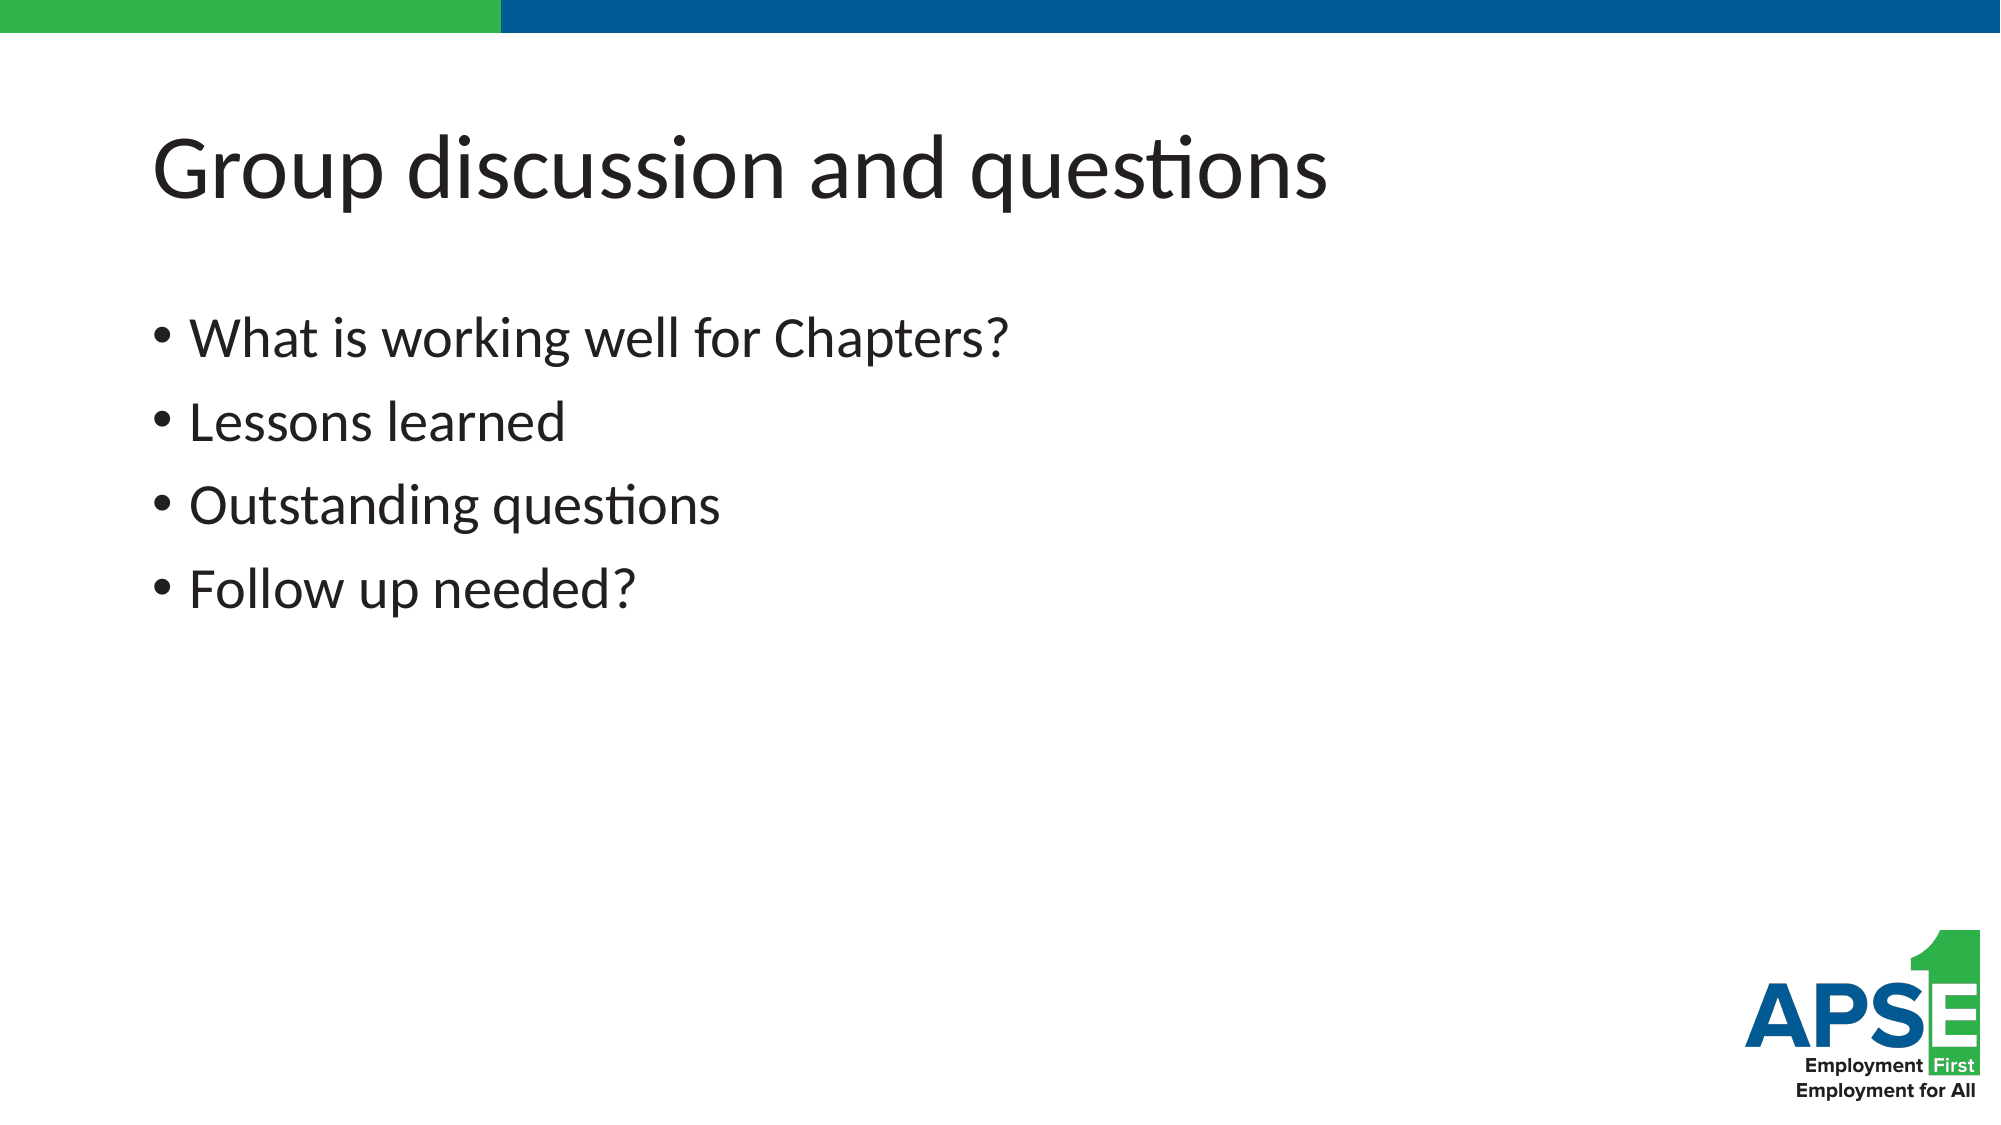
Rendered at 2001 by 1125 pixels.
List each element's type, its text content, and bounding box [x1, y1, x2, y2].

list What is working well for Chapters? Lessons learned Outstanding questions Follow up needed? [137, 299, 1863, 1014]
title Group discussion and questions [137, 59, 1863, 278]
picture [1745, 930, 1980, 1101]
